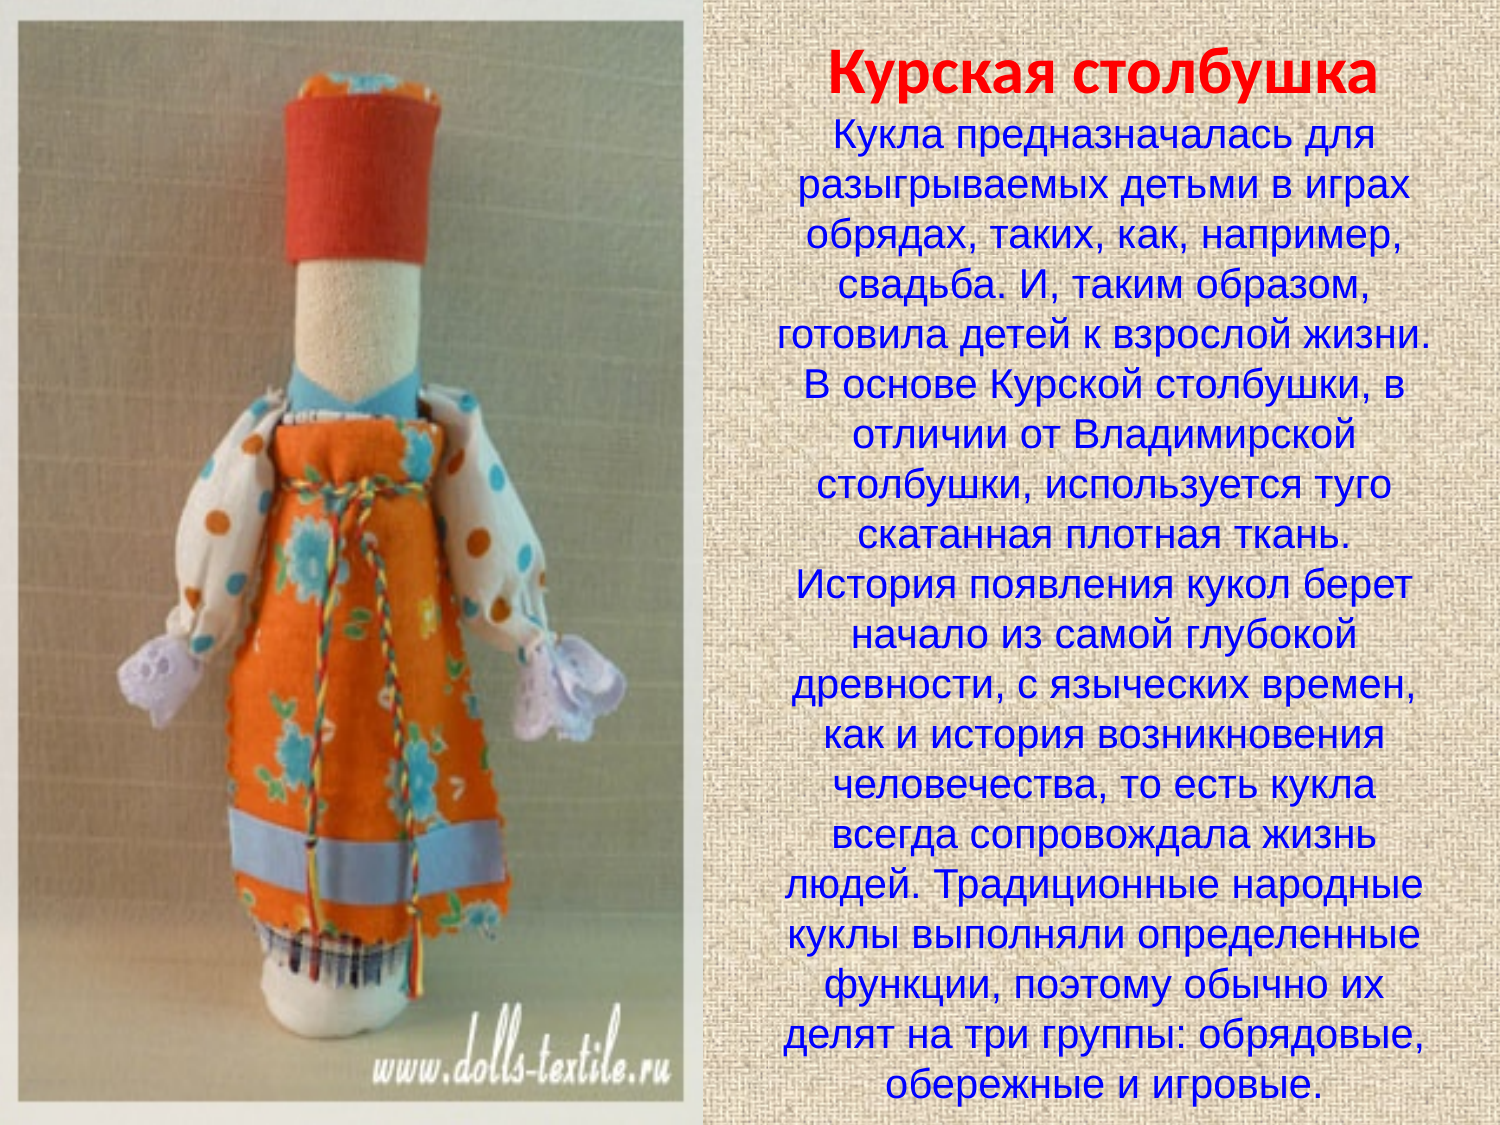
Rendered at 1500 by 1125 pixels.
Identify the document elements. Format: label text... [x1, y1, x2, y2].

picture [0, 0, 703, 1125]
text_box Курская столбушка Кукла предназначалась для разыгрываемых детьми в играх обрядах, таких, как, например, свадьба. И, таким образом, готовила детей к взрослой жизни. В основе Курской столбушки, в отличии от Владимирской столбушки, используется туго скатанная плотная ткань. История появления кукол берет начало из самой глубокой древности, с языческих времен, как и история возникновения человечества, то есть кукла всегда сопровождала жизнь людей. Традиционные народные куклы выполняли определенные функции, поэтому обычно их делят на три группы: обрядовые, обережные и игровые. [761, 19, 1447, 1115]
